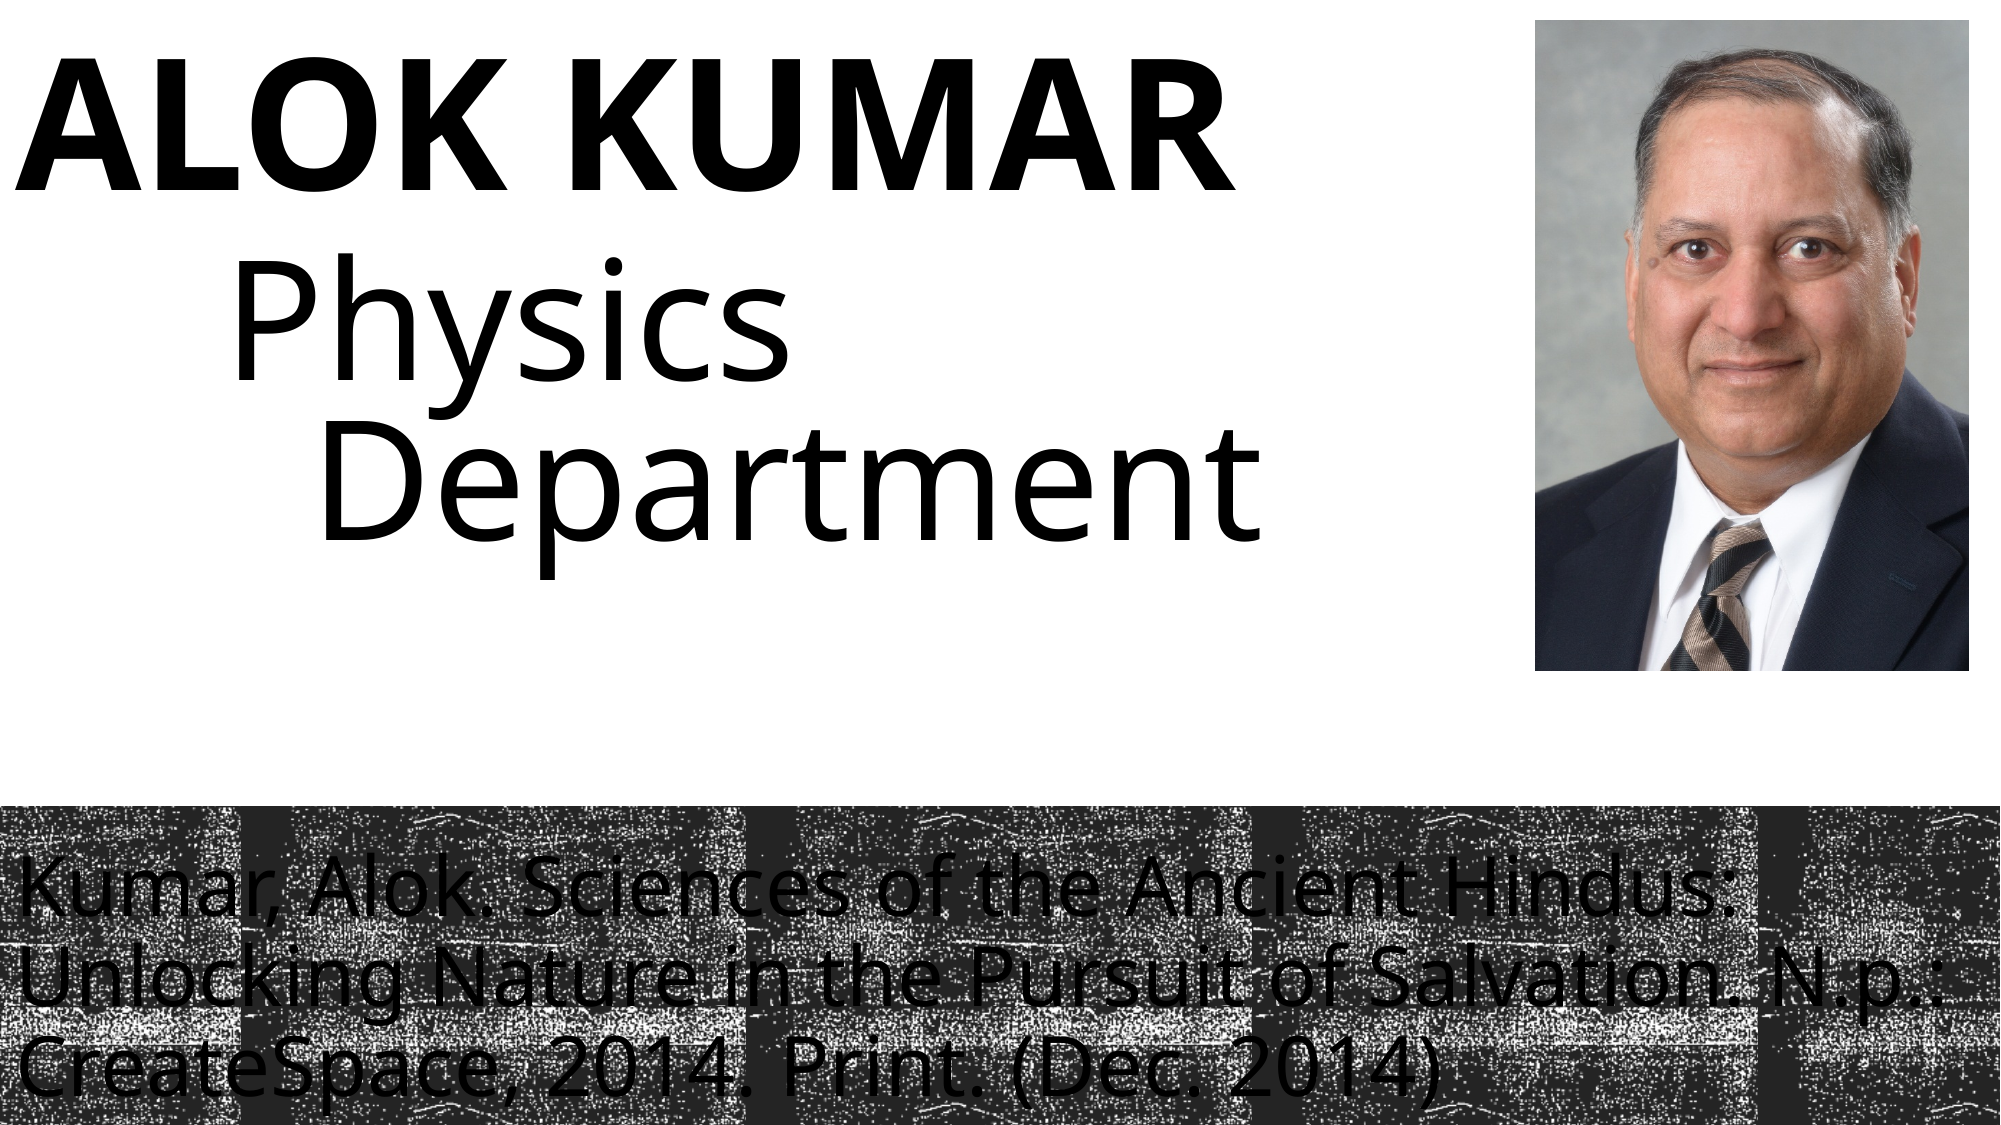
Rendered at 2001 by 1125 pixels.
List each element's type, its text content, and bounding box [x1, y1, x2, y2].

title Alok kumar [0, 0, 1709, 263]
picture [1535, 20, 1969, 671]
list Kumar, Alok. Sciences of the Ancient Hindus: Unlocking Nature in the Pursuit of Salvation. N.p.: CreateSpace, 2014. Print. (Dec. 2014) [0, 836, 2000, 1125]
list Physics Department [208, 245, 1545, 696]
